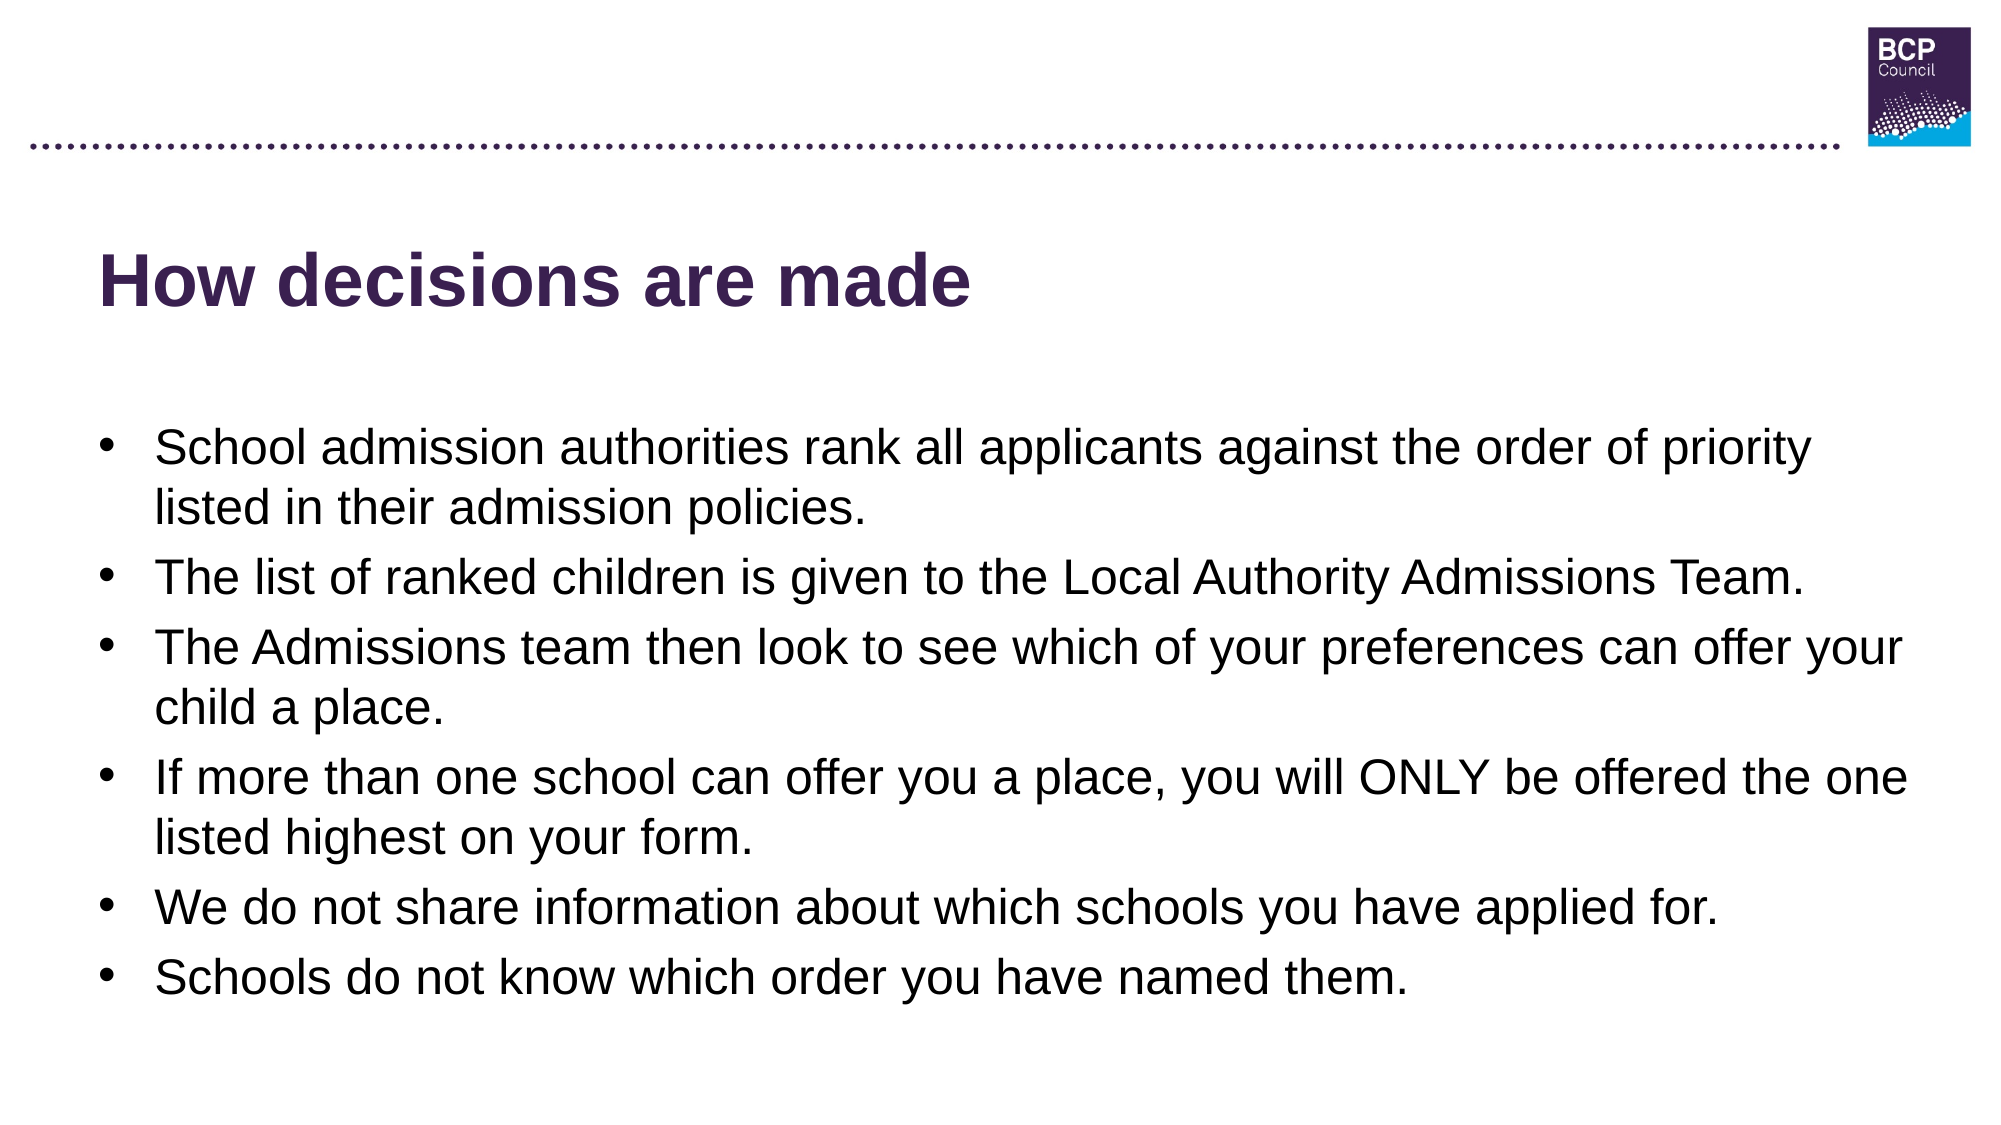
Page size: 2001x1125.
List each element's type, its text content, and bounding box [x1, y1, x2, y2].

picture [0, 0, 2000, 177]
list School admission authorities rank all applicants against the order of priority listed in their admission policies. The list of ranked children is given to the Local Authority Admissions Team. The Admissions team then look to see which of your preferences can offer your child a place. If more than one school can offer you a place, you will ONLY be offered the one listed highest on your form. We do not share information about which schools you have applied for. Schools do not know which order you have named them. [83, 406, 1934, 1047]
list How decisions are made [83, 223, 1934, 321]
